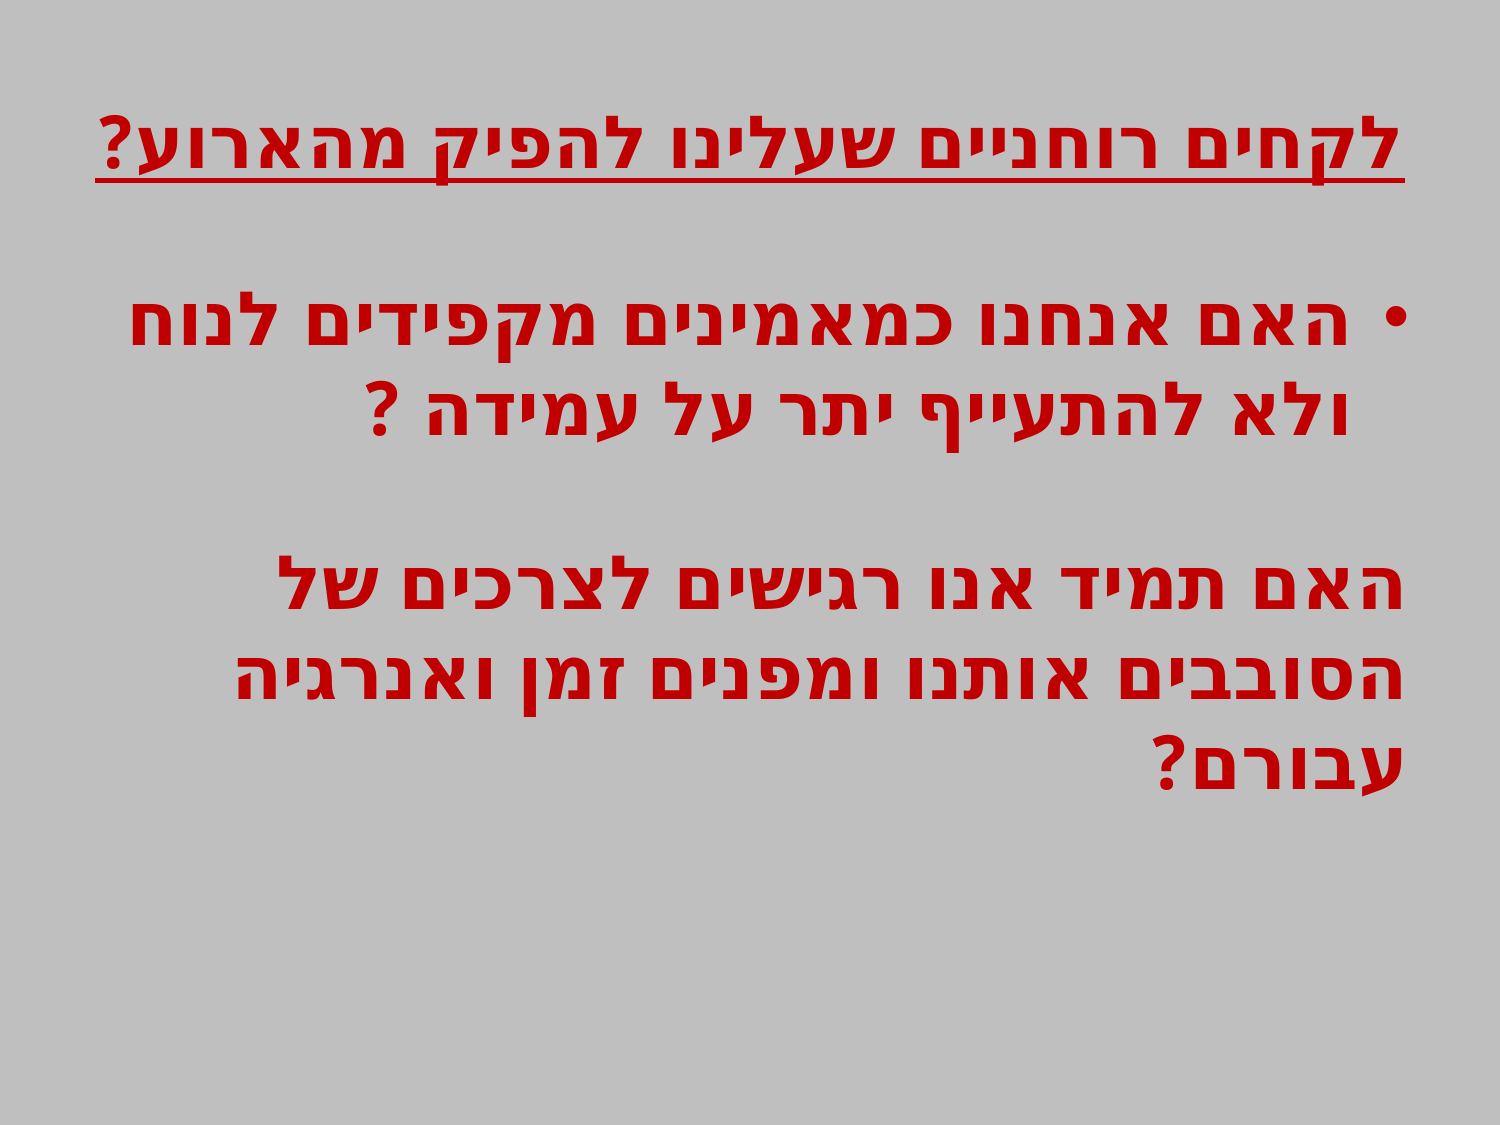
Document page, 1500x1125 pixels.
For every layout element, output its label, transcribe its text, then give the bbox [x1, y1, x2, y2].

list האם אנחנו כמאמינים מקפידים לנוח ולא להתעייף יתר על עמידה ? [75, 262, 1425, 421]
title לקחים רוחניים שעלינו להפיק מהארוע? [75, 45, 1425, 233]
text_box האם תמיד אנו רגישים לצרכים של הסובבים אותנו ומפנים זמן ואנרגיה עבורם? [41, 527, 1424, 812]
